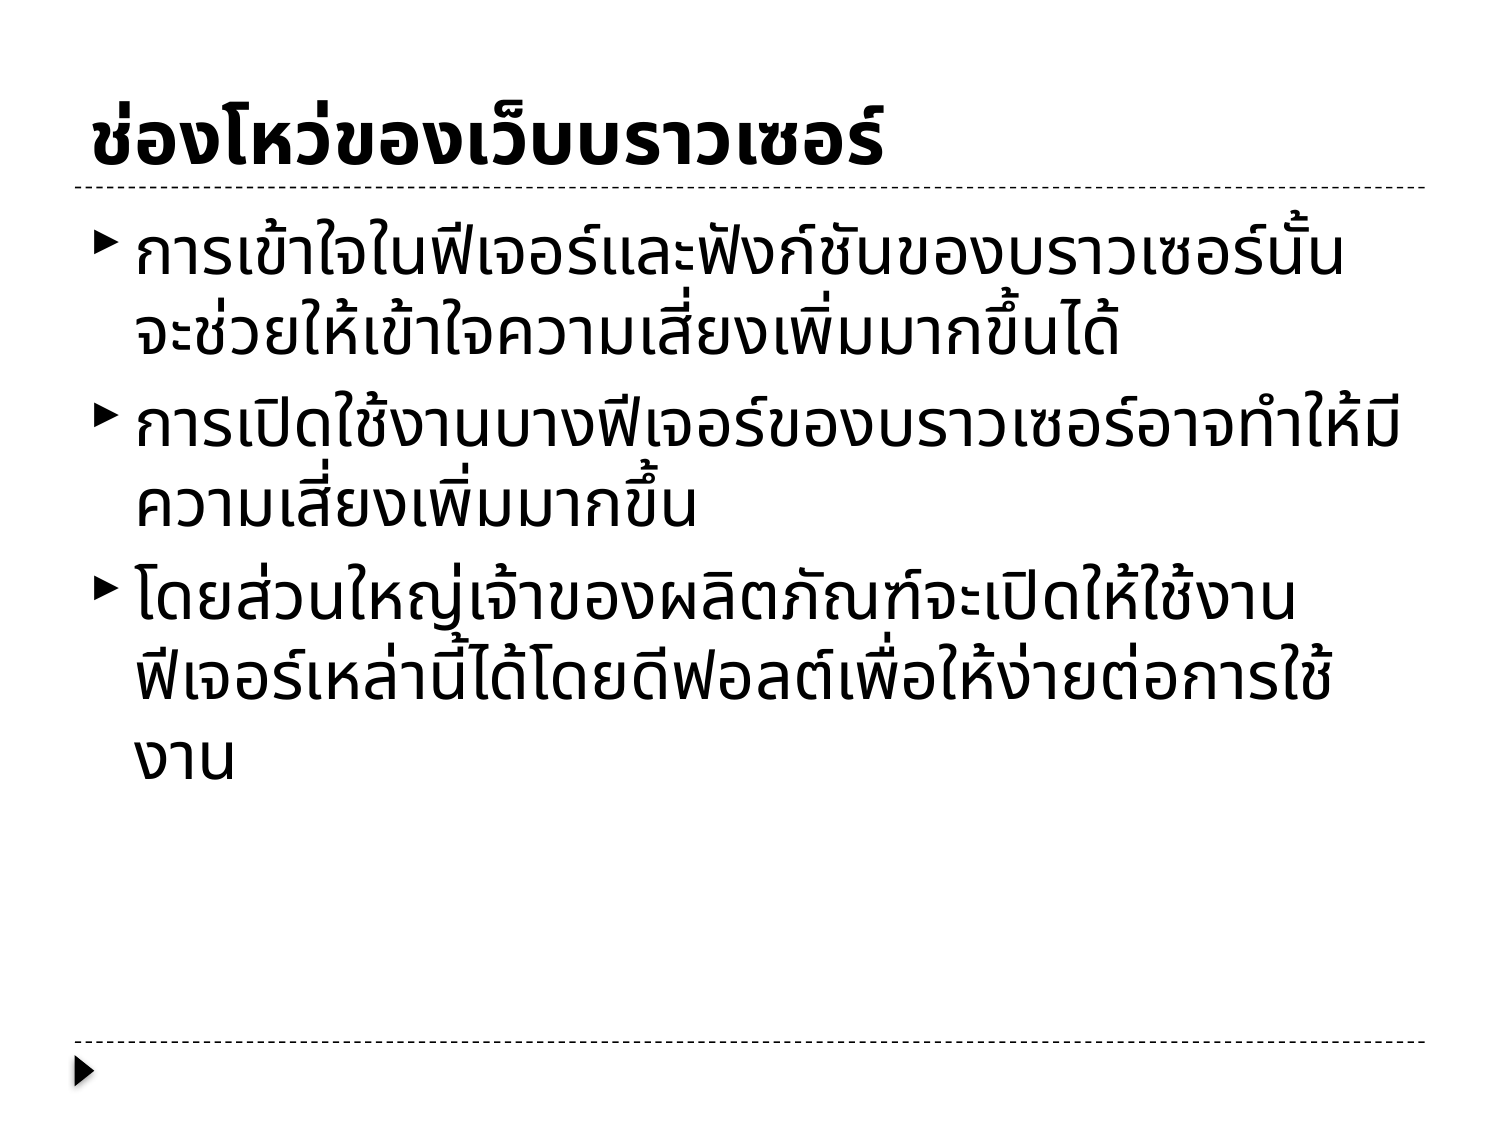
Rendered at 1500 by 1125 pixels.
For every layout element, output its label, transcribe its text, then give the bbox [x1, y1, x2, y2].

list การเข้าใจในฟีเจอร์และฟังก์ชันของบราวเซอร์นั้น จะช่วยให้เข้าใจความเสี่ยงเพิ่มมากขึ้นได้ การเปิดใช้งานบางฟีเจอร์ของบราวเซอร์อาจทำให้มีความเสี่ยงเพิ่มมากขึ้น โดยส่วนใหญ่เจ้าของผลิตภัณฑ์จะเปิดให้ใช้งานฟีเจอร์เหล่านี้ได้โดยดีฟอลต์เพื่อให้ง่ายต่อการใช้งาน [75, 200, 1425, 1010]
title ช่องโหว่ของเว็บบราวเซอร์ [75, 24, 1425, 188]
